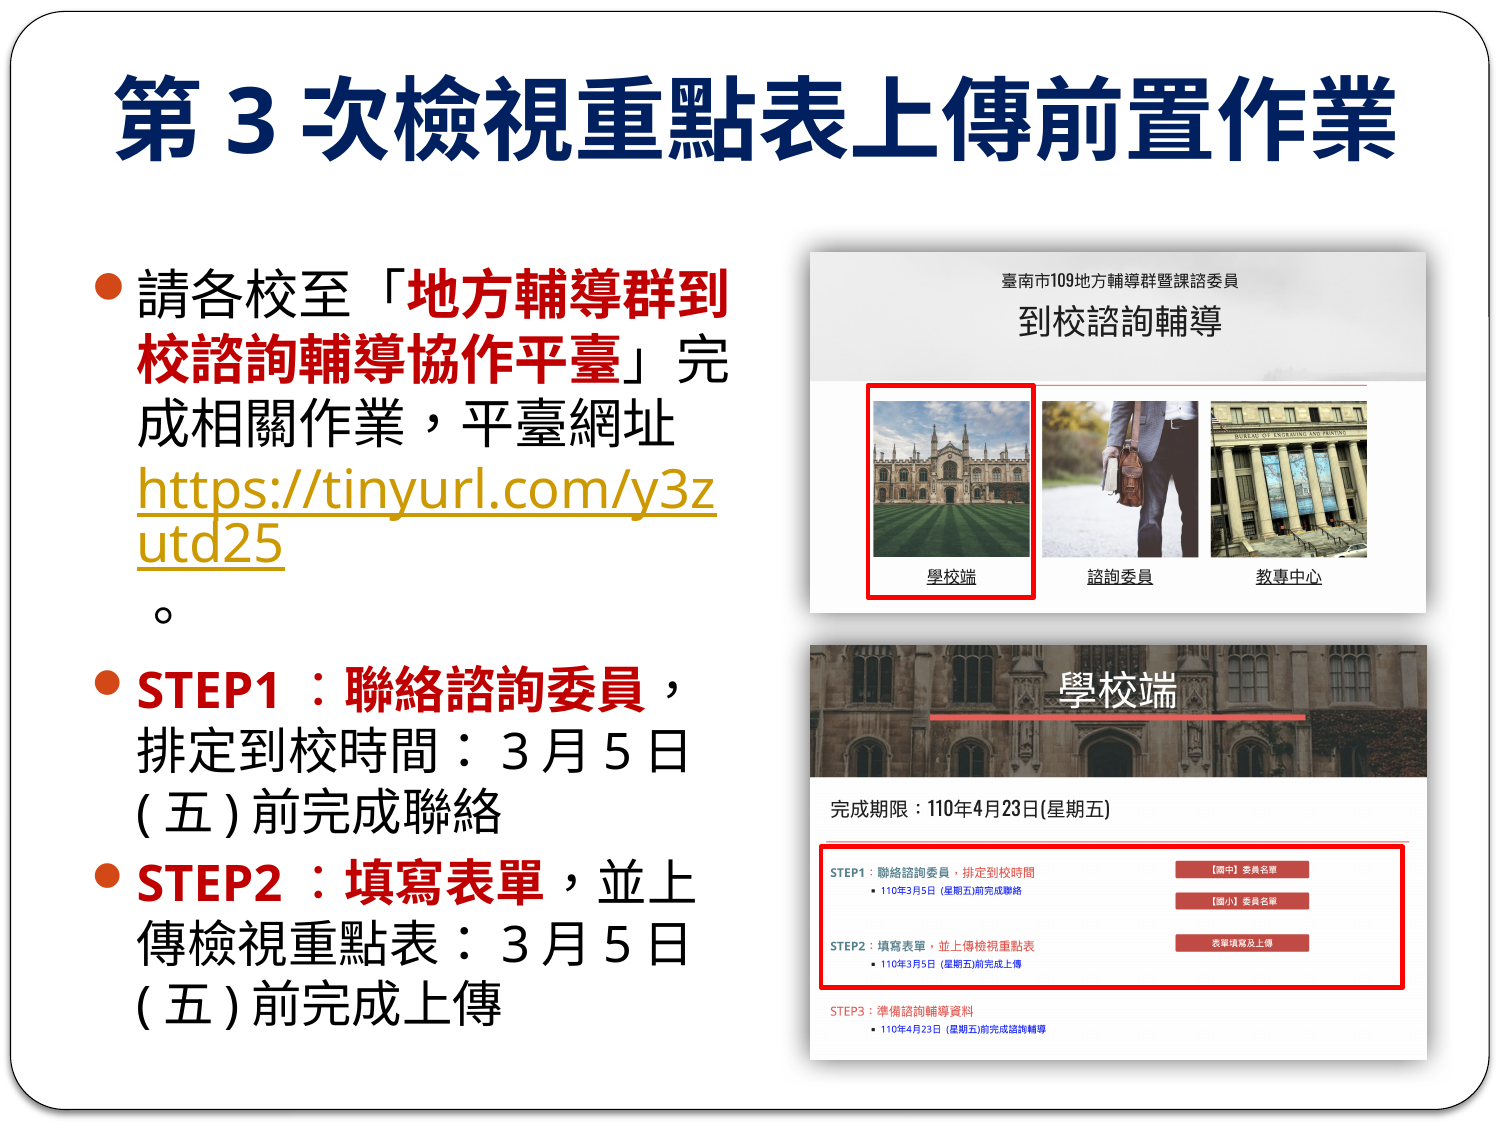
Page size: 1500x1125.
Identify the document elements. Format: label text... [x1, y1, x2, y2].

picture [810, 644, 1427, 1060]
picture [810, 252, 1426, 613]
title 第3次檢視重點表上傳前置作業 [53, 42, 1459, 188]
list 請各校至「地方輔導群到校諮詢輔導協作平臺」完成相關作業，平臺網址https://tinyurl.com/y3zutd25。 STEP1：聯絡諮詢委員，排定到校時間：3月5日 (五)前完成聯絡 STEP2：填寫表單，並上傳檢視重點表：3月5日 (五)前完成上傳 [76, 252, 750, 1003]
